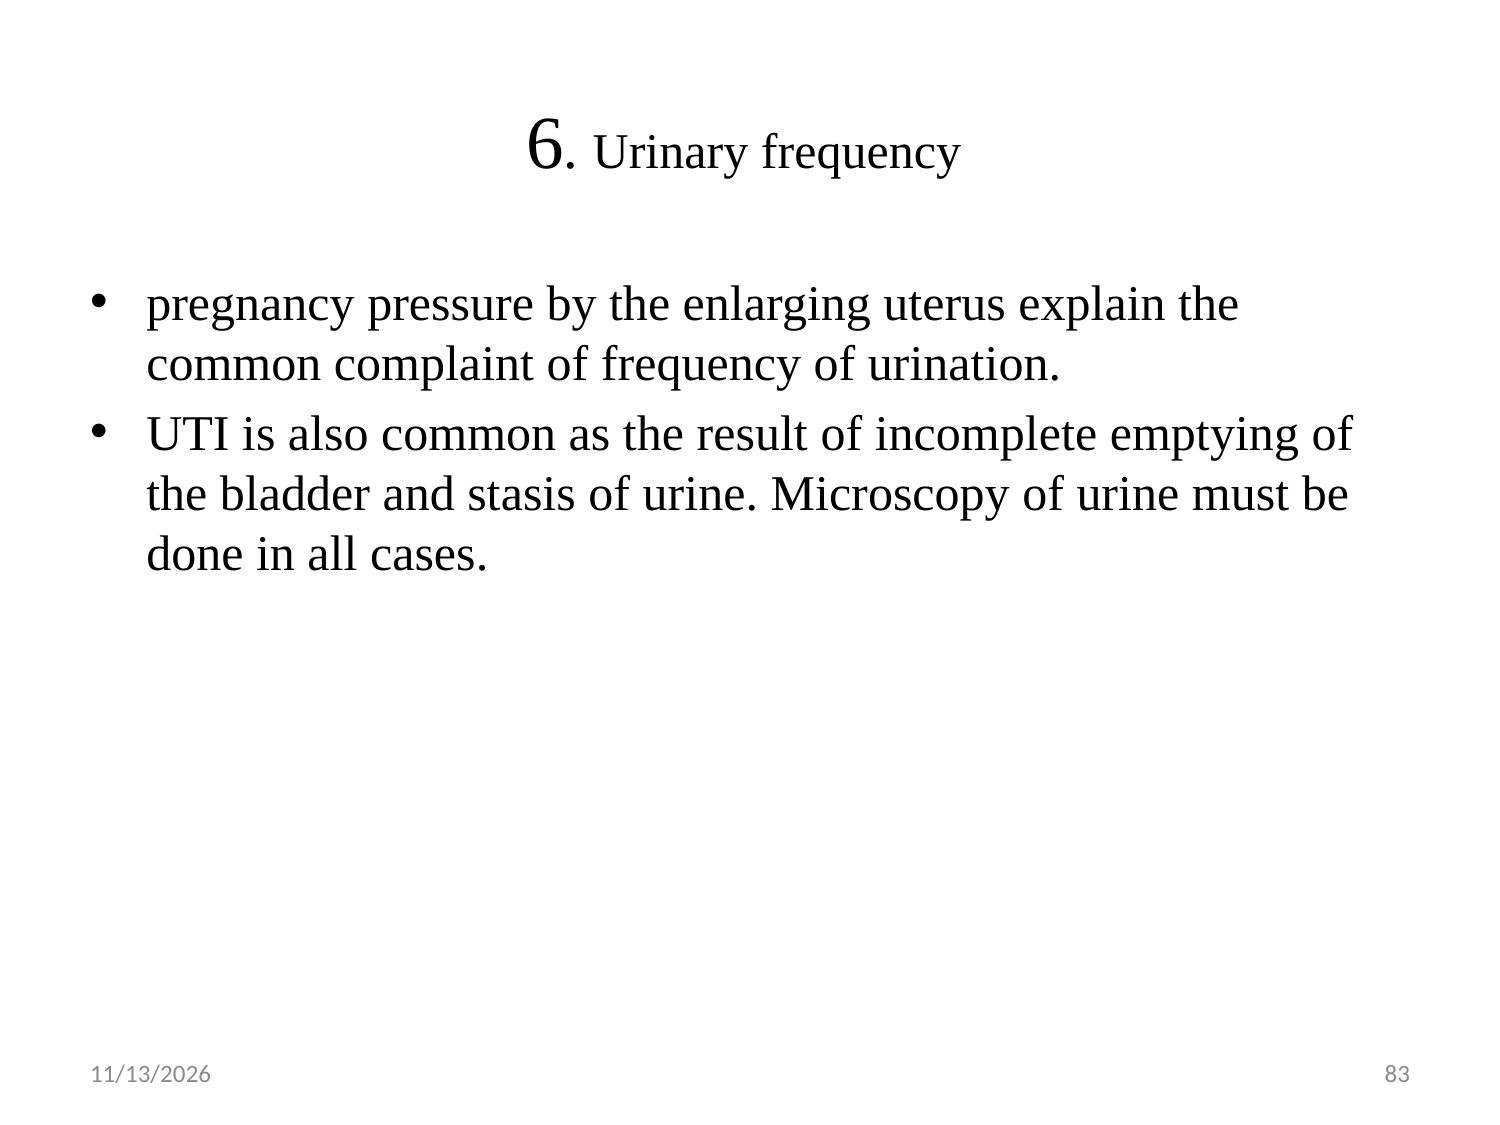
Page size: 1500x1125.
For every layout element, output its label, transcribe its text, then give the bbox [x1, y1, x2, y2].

title 6. Urinary frequency [75, 45, 1425, 233]
slide_number 83 [1074, 1042, 1425, 1103]
list pregnancy pressure by the enlarging uterus explain the common complaint of frequency of urination. UTI is also common as the result of incomplete emptying of the bladder and stasis of urine. Microscopy of urine must be done in all cases. [75, 262, 1425, 1005]
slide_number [75, 1042, 425, 1103]
